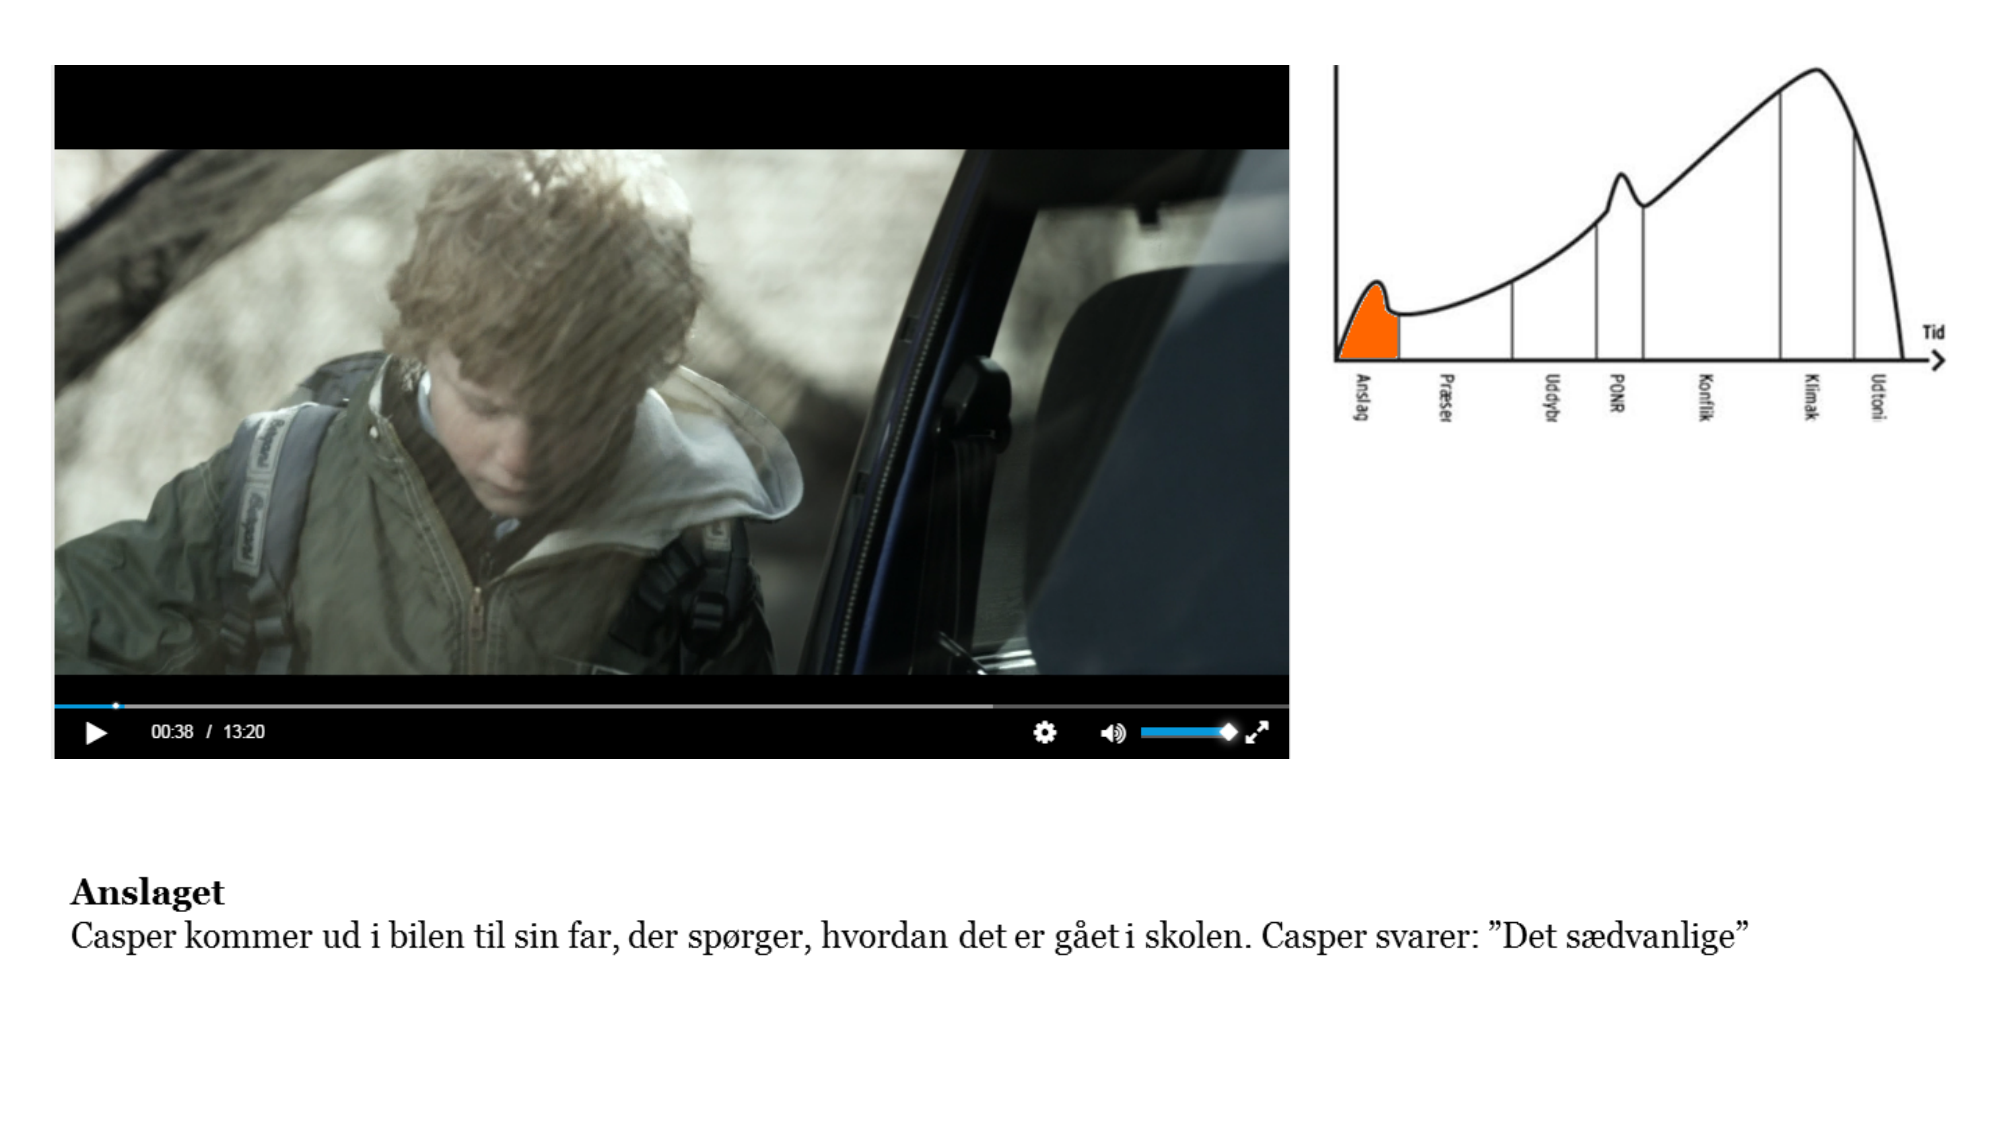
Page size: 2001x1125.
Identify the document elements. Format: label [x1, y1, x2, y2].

picture [50, 65, 1291, 760]
picture [50, 857, 1770, 977]
picture [1316, 65, 1949, 427]
